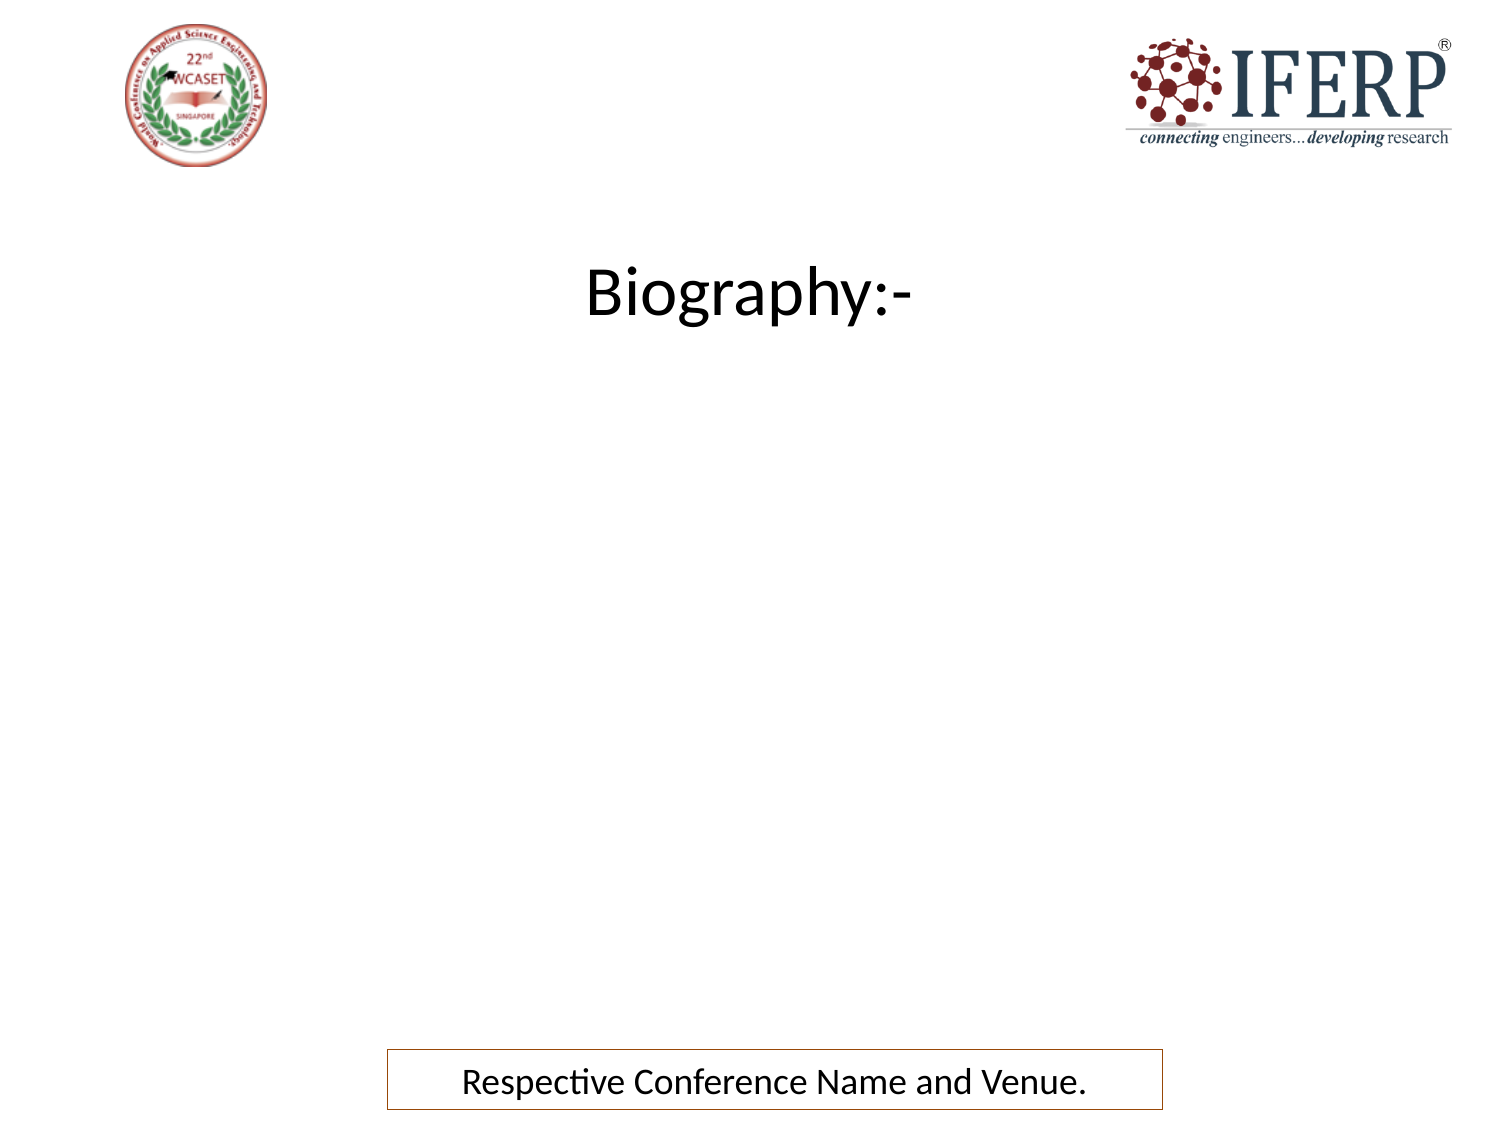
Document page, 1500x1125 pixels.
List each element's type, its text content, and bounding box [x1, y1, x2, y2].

picture [1114, 23, 1463, 151]
title Biography:- [75, 237, 1425, 338]
text_box Respective Conference Name and Venue. [387, 1049, 1163, 1110]
picture [124, 24, 267, 167]
